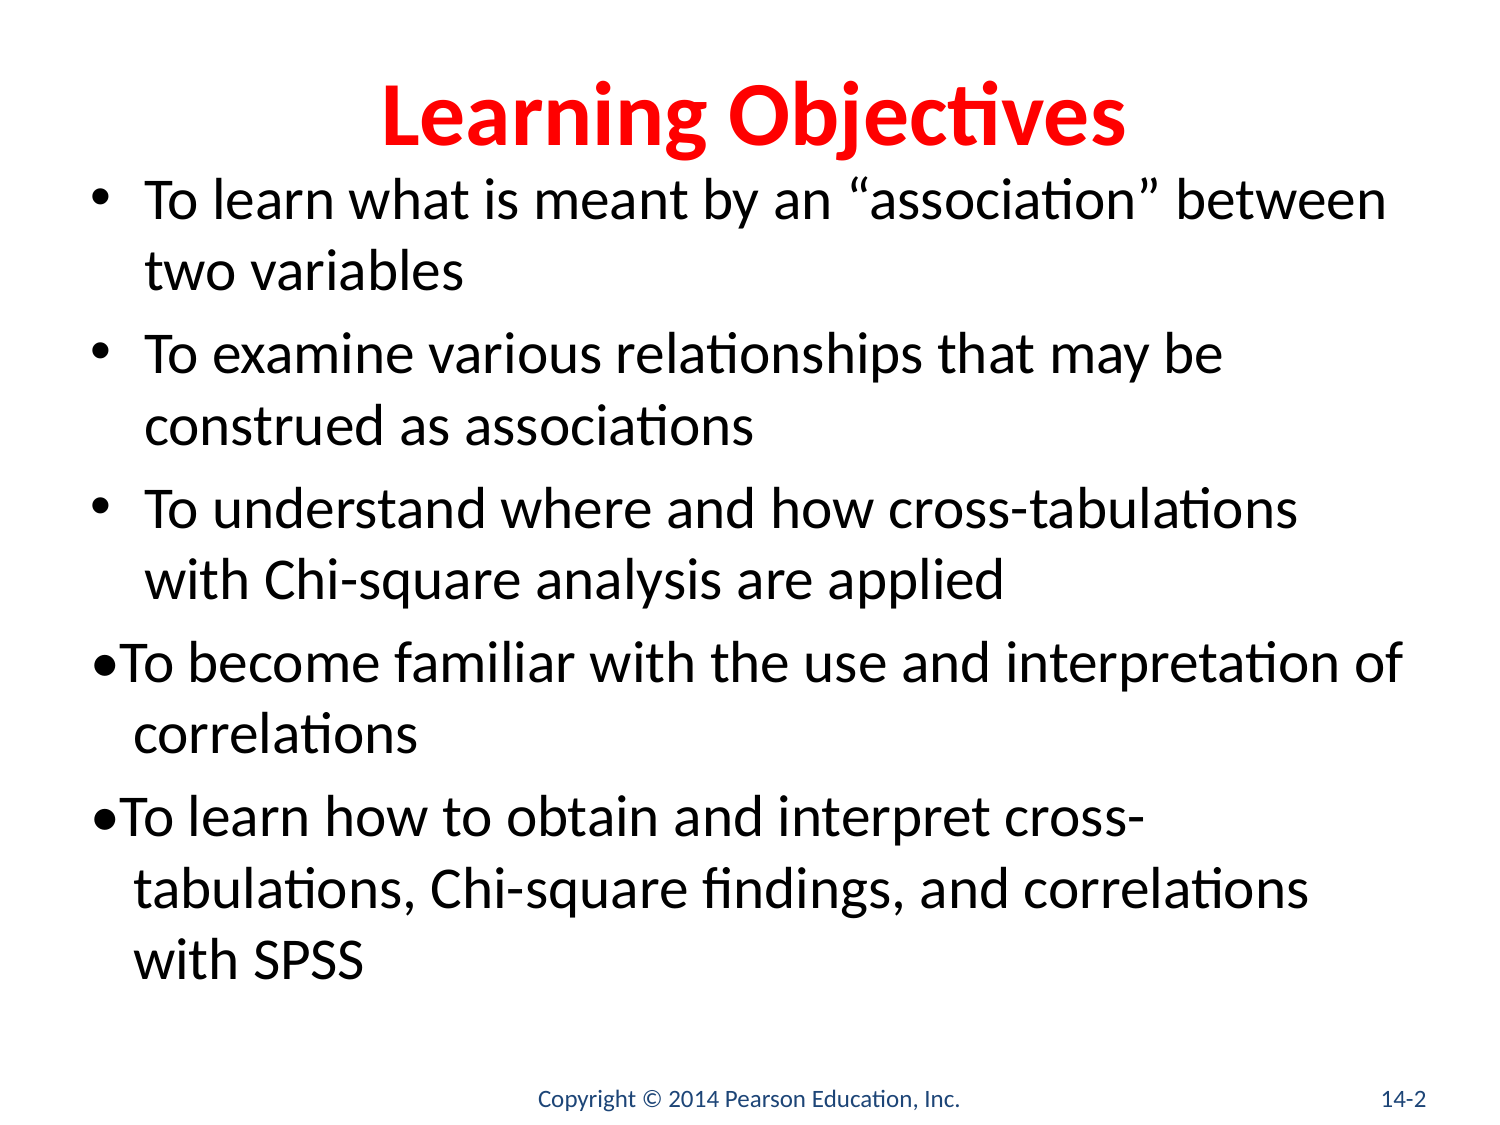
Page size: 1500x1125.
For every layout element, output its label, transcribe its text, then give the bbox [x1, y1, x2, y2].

list To learn what is meant by an “association” between two variables To examine various relationships that may be construed as associations To understand where and how cross-tabulations with Chi-square analysis are applied •To become familiar with the use and interpretation of correlations •To learn how to obtain and interpret cross-tabulations, Chi-square findings, and correlations with SPSS [75, 152, 1425, 1005]
title Learning Objectives [79, 38, 1430, 180]
